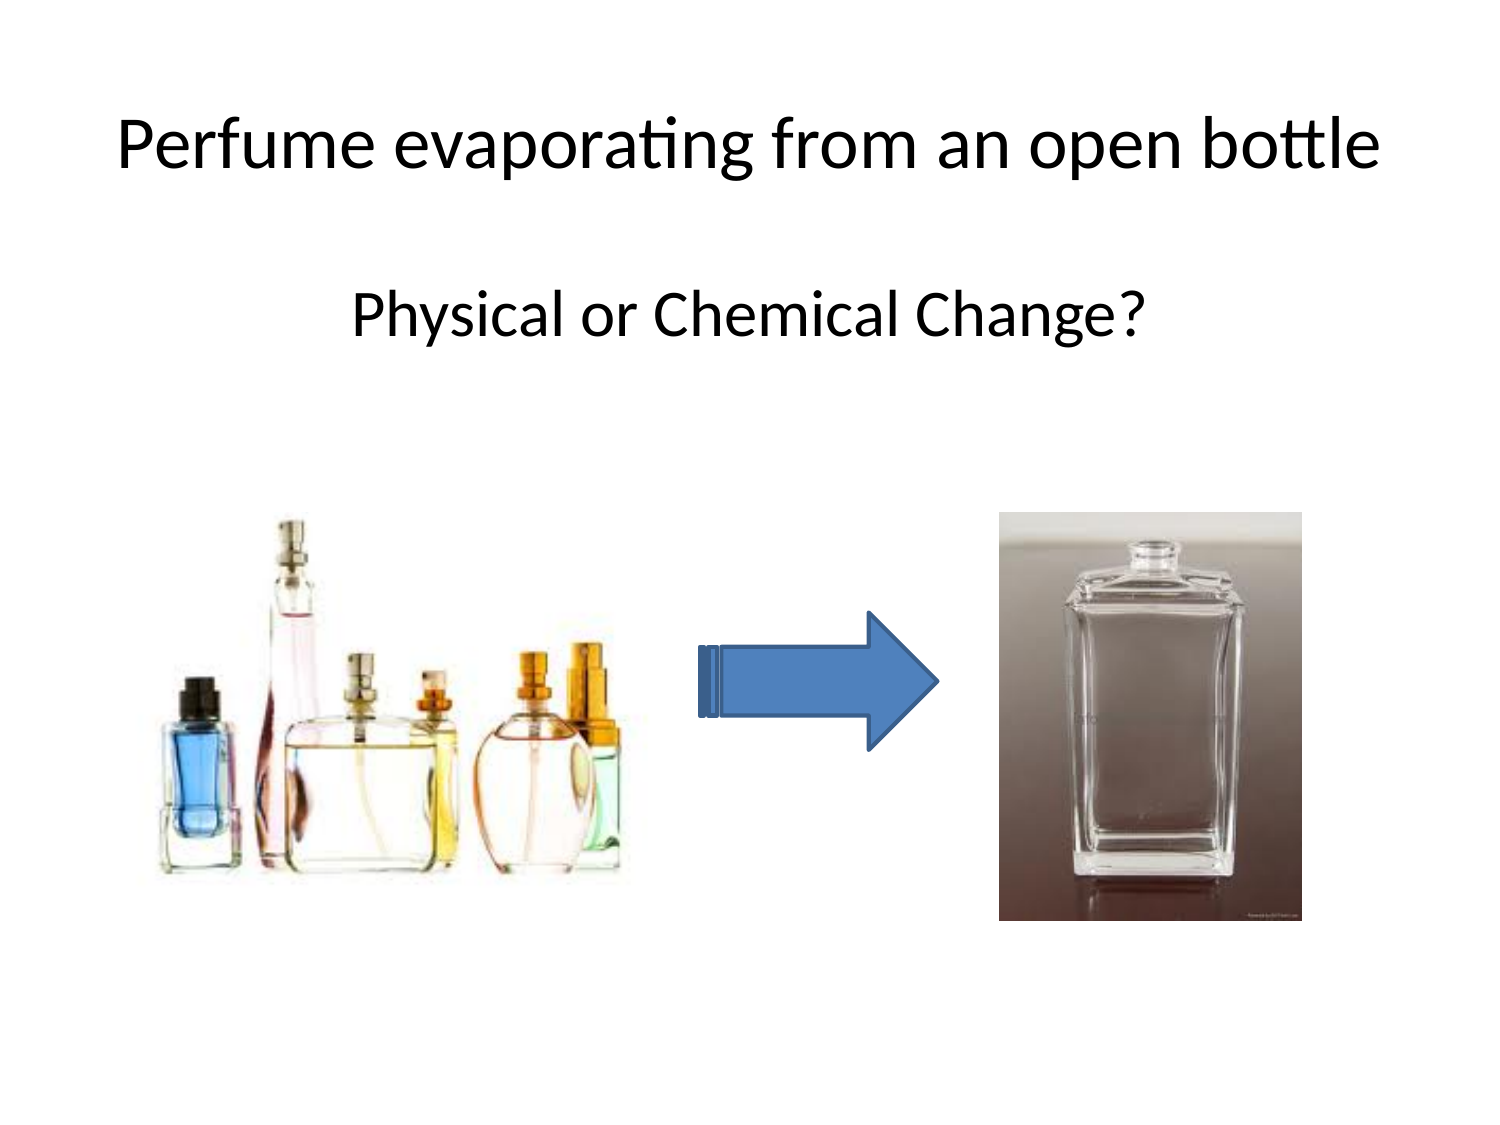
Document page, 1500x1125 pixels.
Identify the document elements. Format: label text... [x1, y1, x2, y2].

picture [999, 512, 1302, 921]
list Physical or Chemical Change? [75, 262, 1425, 1005]
picture [105, 512, 688, 901]
title Perfume evaporating from an open bottle [75, 45, 1425, 233]
text_box [698, 610, 940, 752]
